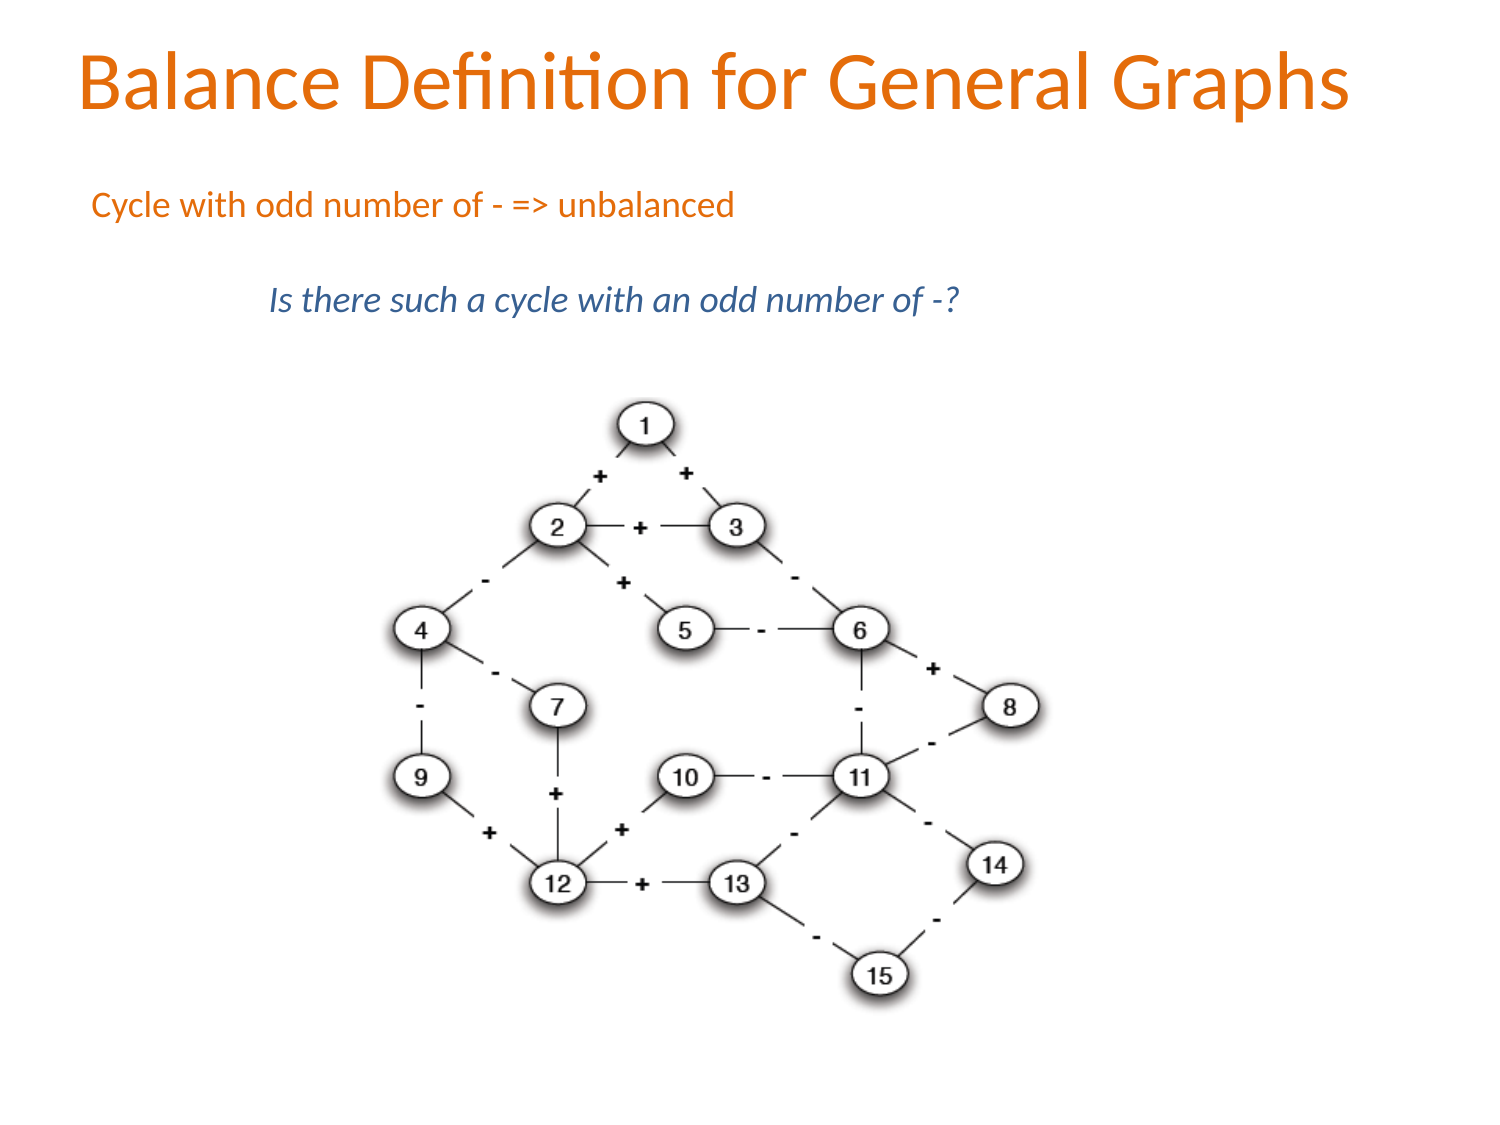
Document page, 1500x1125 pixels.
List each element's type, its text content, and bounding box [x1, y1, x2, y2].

text_box Cycle with odd number of - => unbalanced [76, 172, 1010, 233]
text_box Is there such a cycle with an odd number of -? [253, 267, 1140, 327]
picture [371, 396, 1060, 1031]
text_box Balance Definition for General Graphs [41, 19, 1388, 134]
